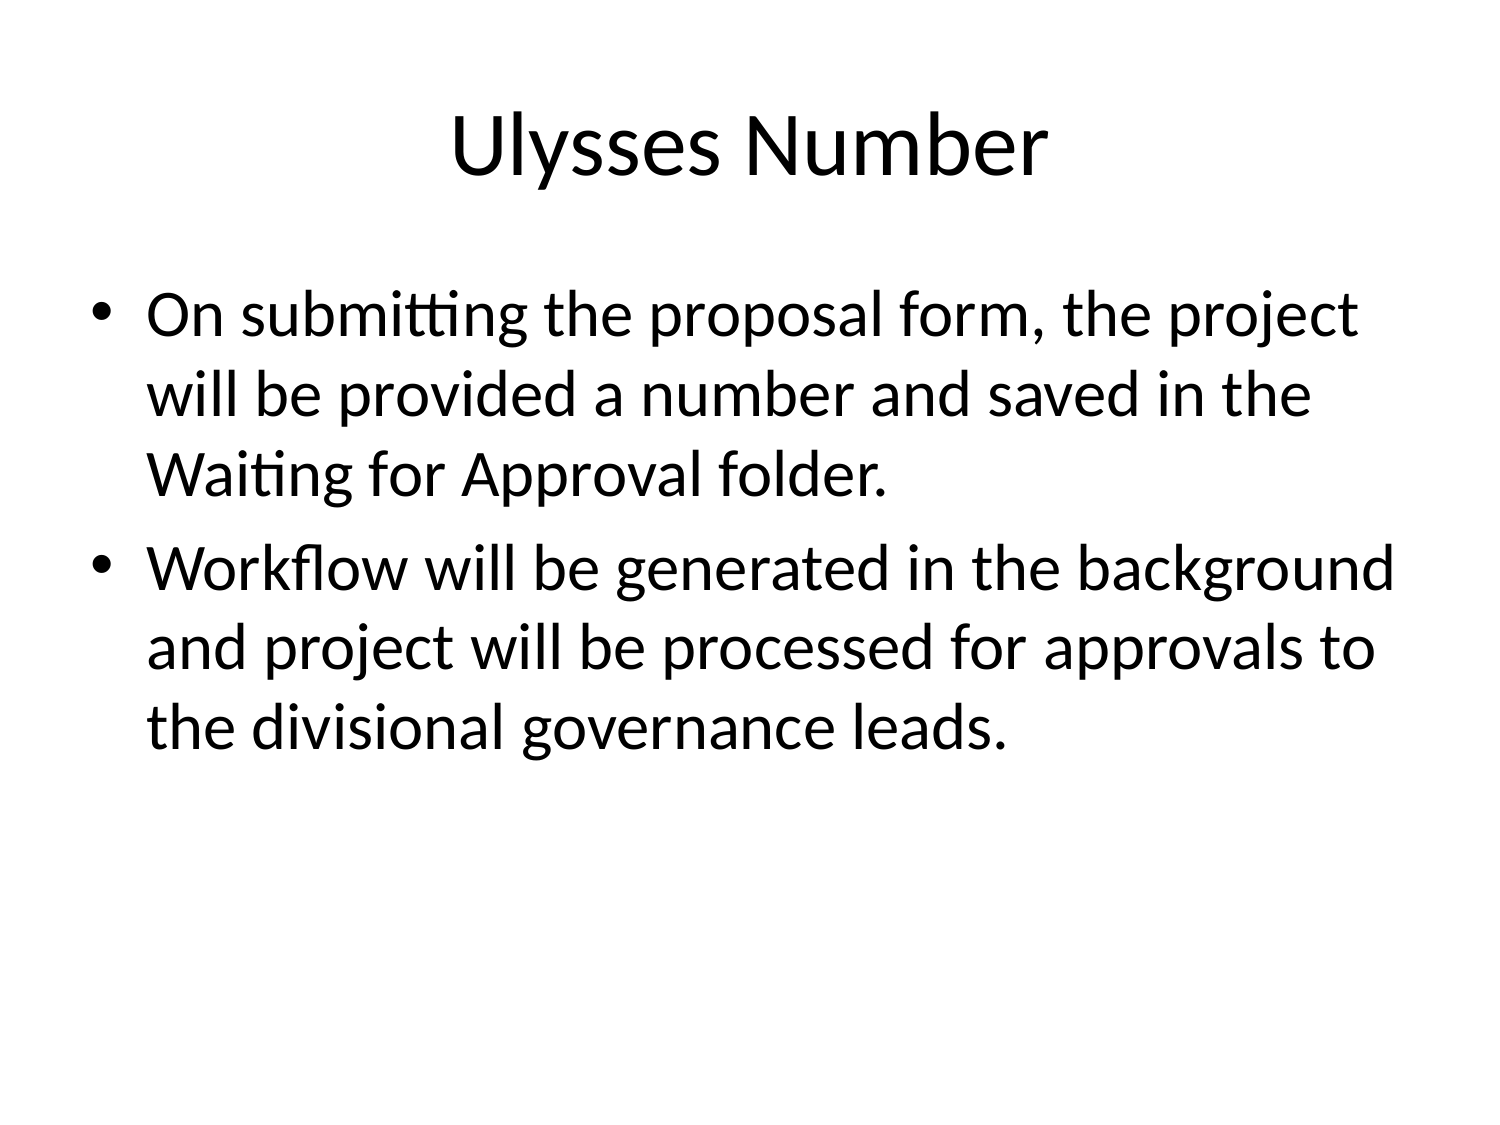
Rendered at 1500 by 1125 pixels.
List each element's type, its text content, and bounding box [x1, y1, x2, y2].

list On submitting the proposal form, the project will be provided a number and saved in the Waiting for Approval folder. Workflow will be generated in the background and project will be processed for approvals to the divisional governance leads. [75, 262, 1425, 1005]
title Ulysses Number [75, 45, 1425, 233]
